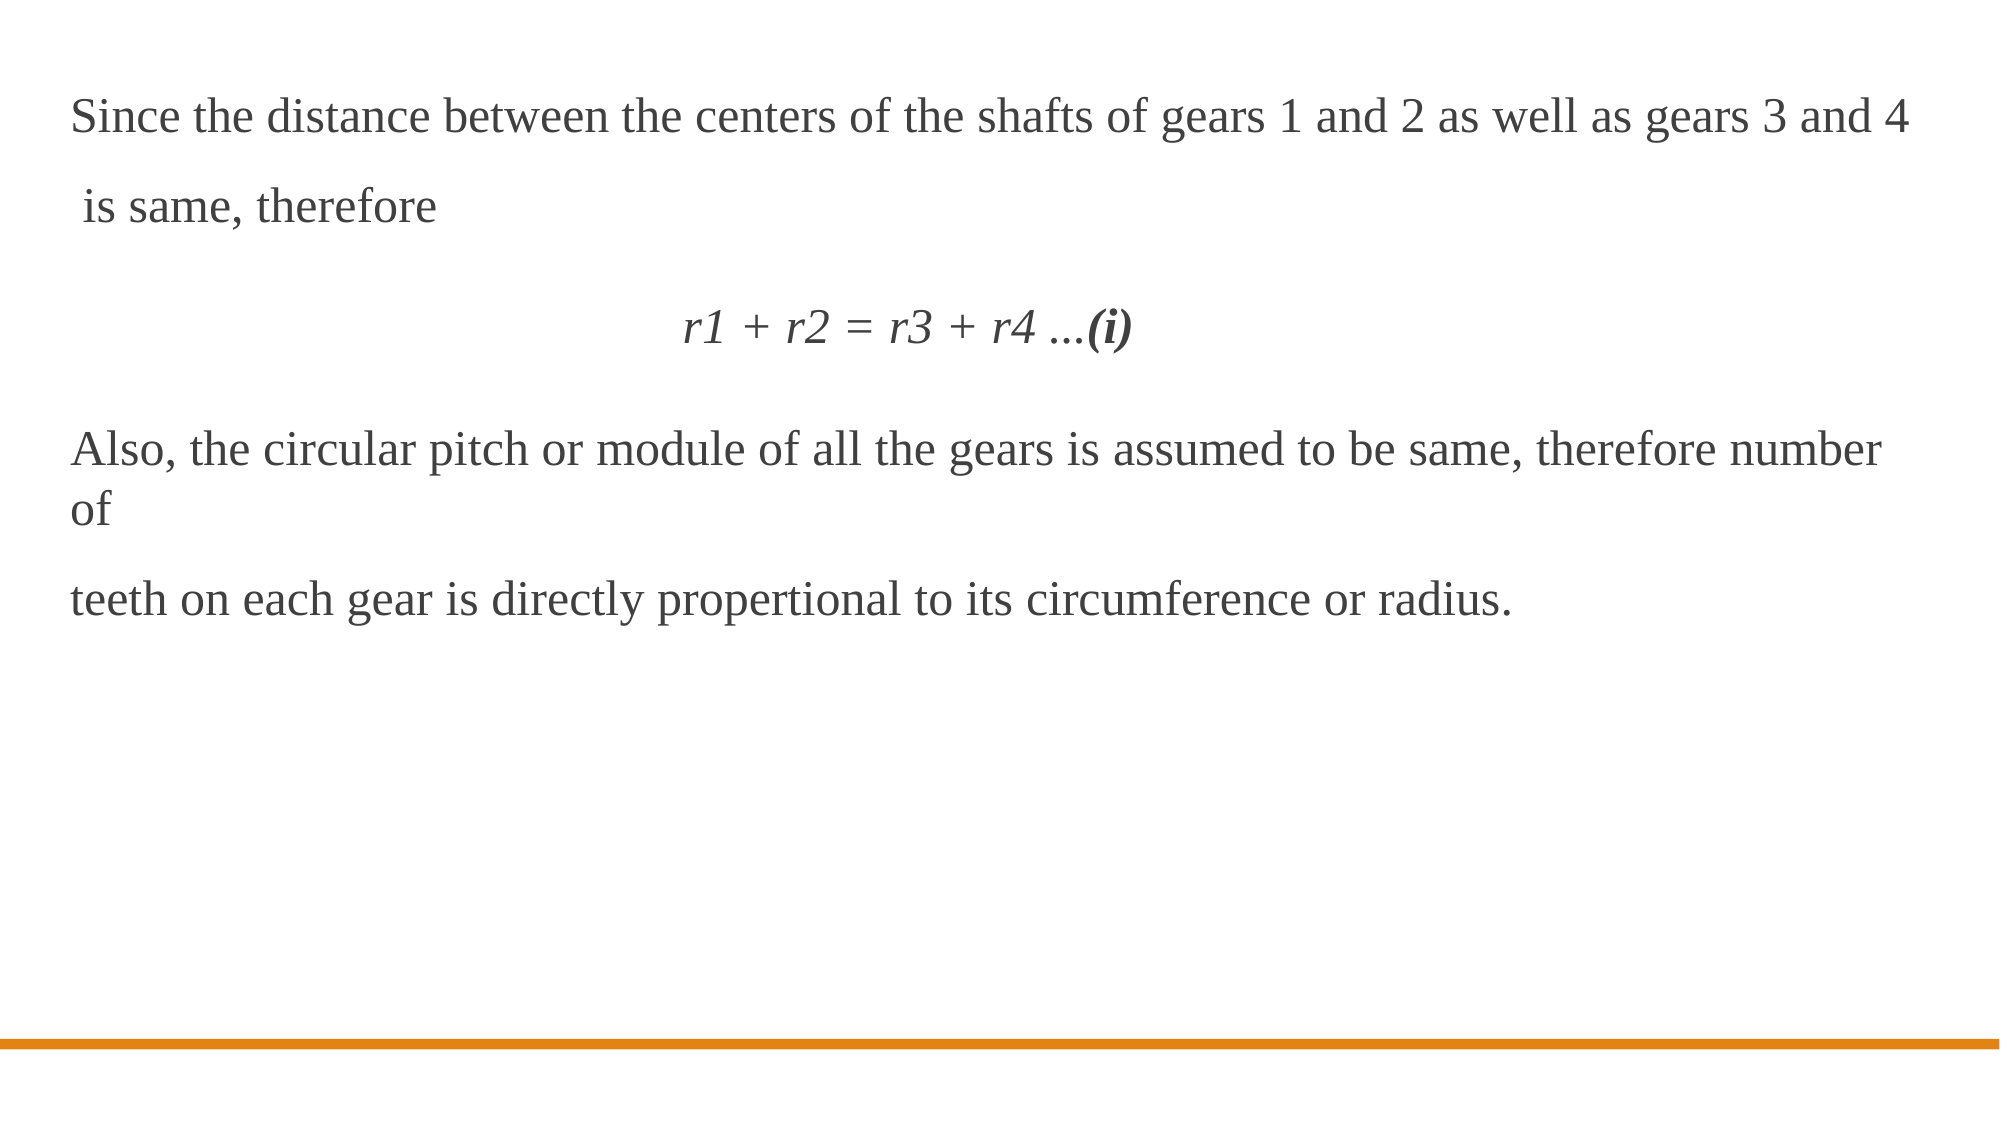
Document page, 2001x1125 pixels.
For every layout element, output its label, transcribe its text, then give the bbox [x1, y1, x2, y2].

text_box Since the distance between the centers of the shafts of gears 1 and 2 as well as gears 3 and 4 is same, therefore r1 + r2 = r3 + r4 ...(i) Also, the circular pitch or module of all the gears is assumed to be same, therefore number of teeth on each gear is directly propertional to its circumference or radius. [68, 50, 1935, 626]
text_box [0, 1038, 2000, 1050]
